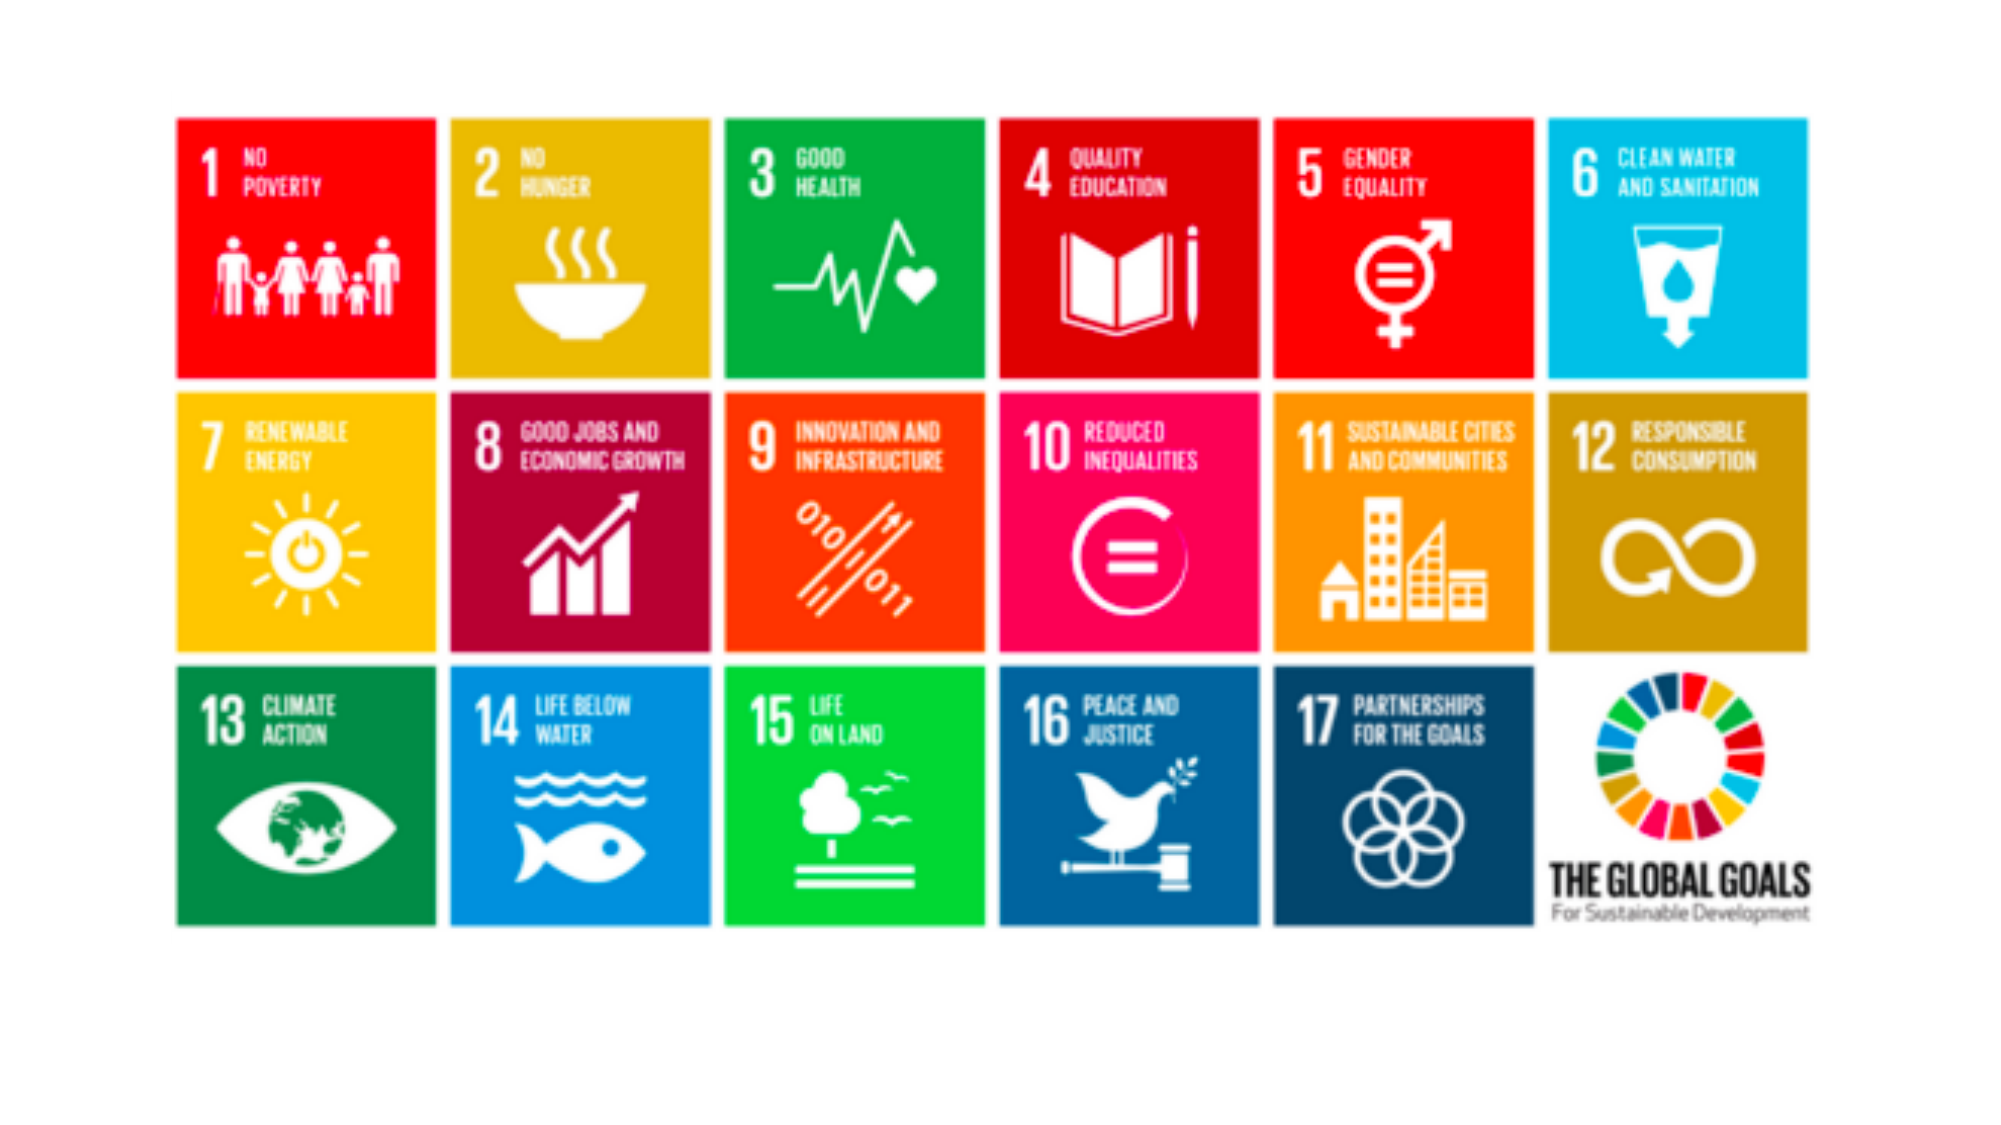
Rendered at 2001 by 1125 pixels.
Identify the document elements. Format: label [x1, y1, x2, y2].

list [170, 91, 1830, 944]
